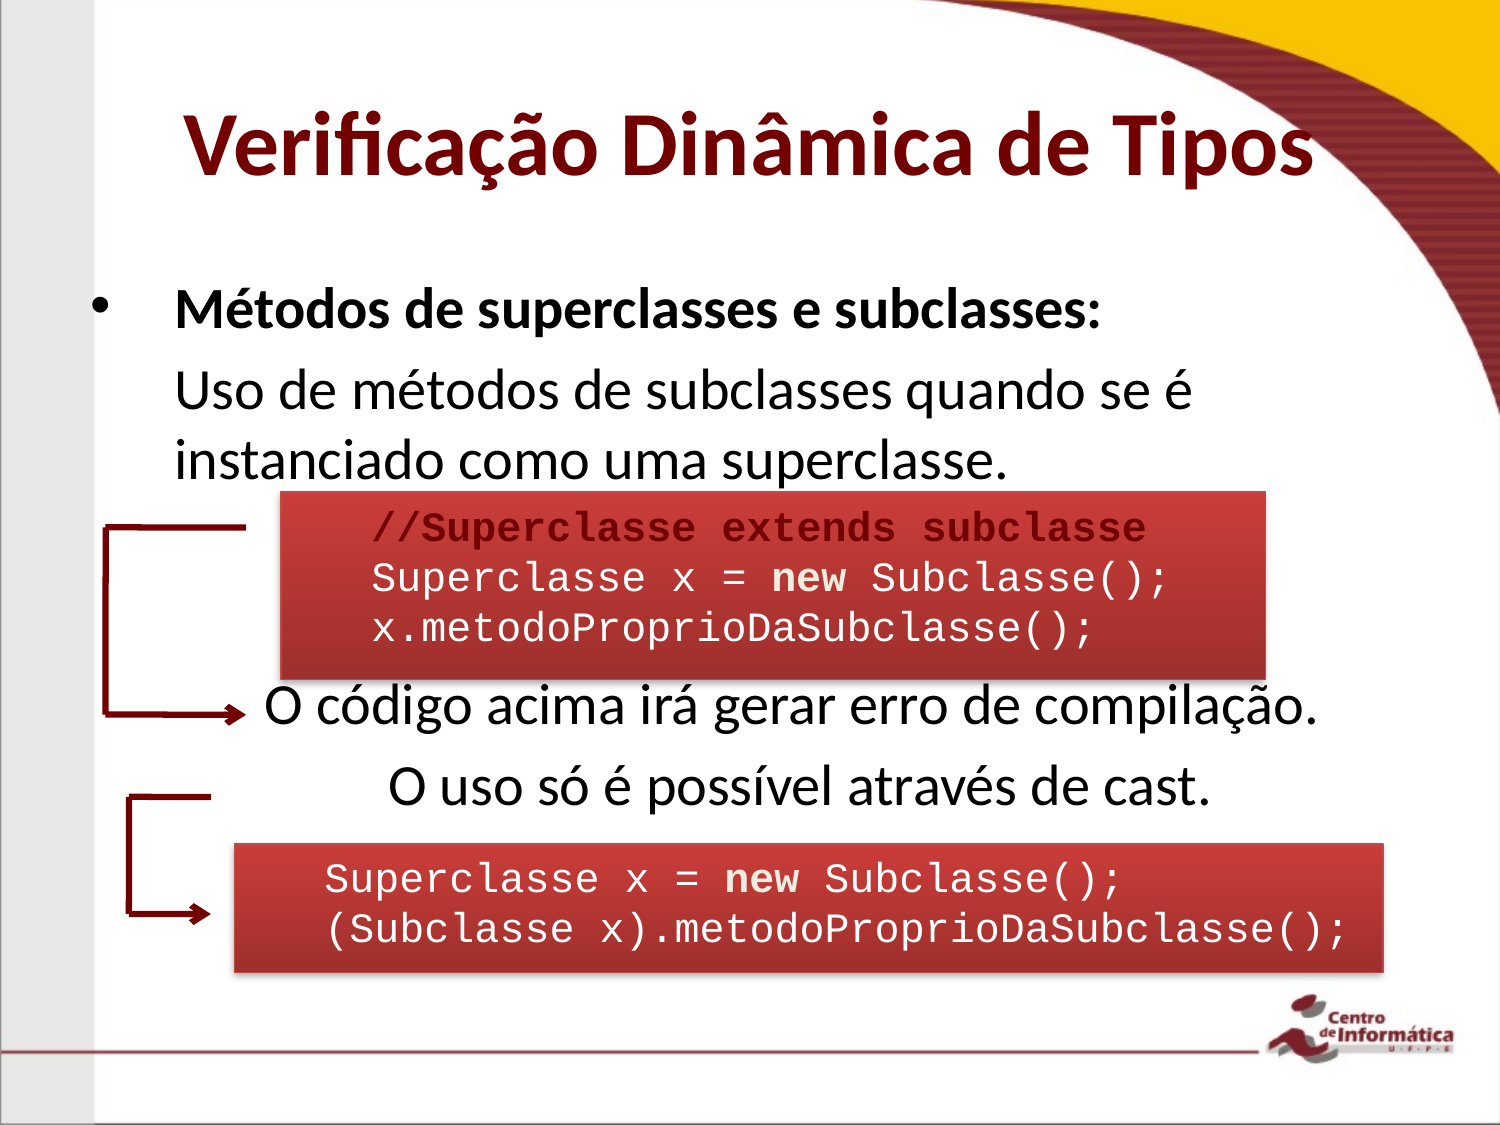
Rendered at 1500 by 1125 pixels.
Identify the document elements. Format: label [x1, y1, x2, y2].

picture [0, 0, 1500, 1125]
text_box [128, 796, 212, 915]
text_box [105, 527, 247, 716]
